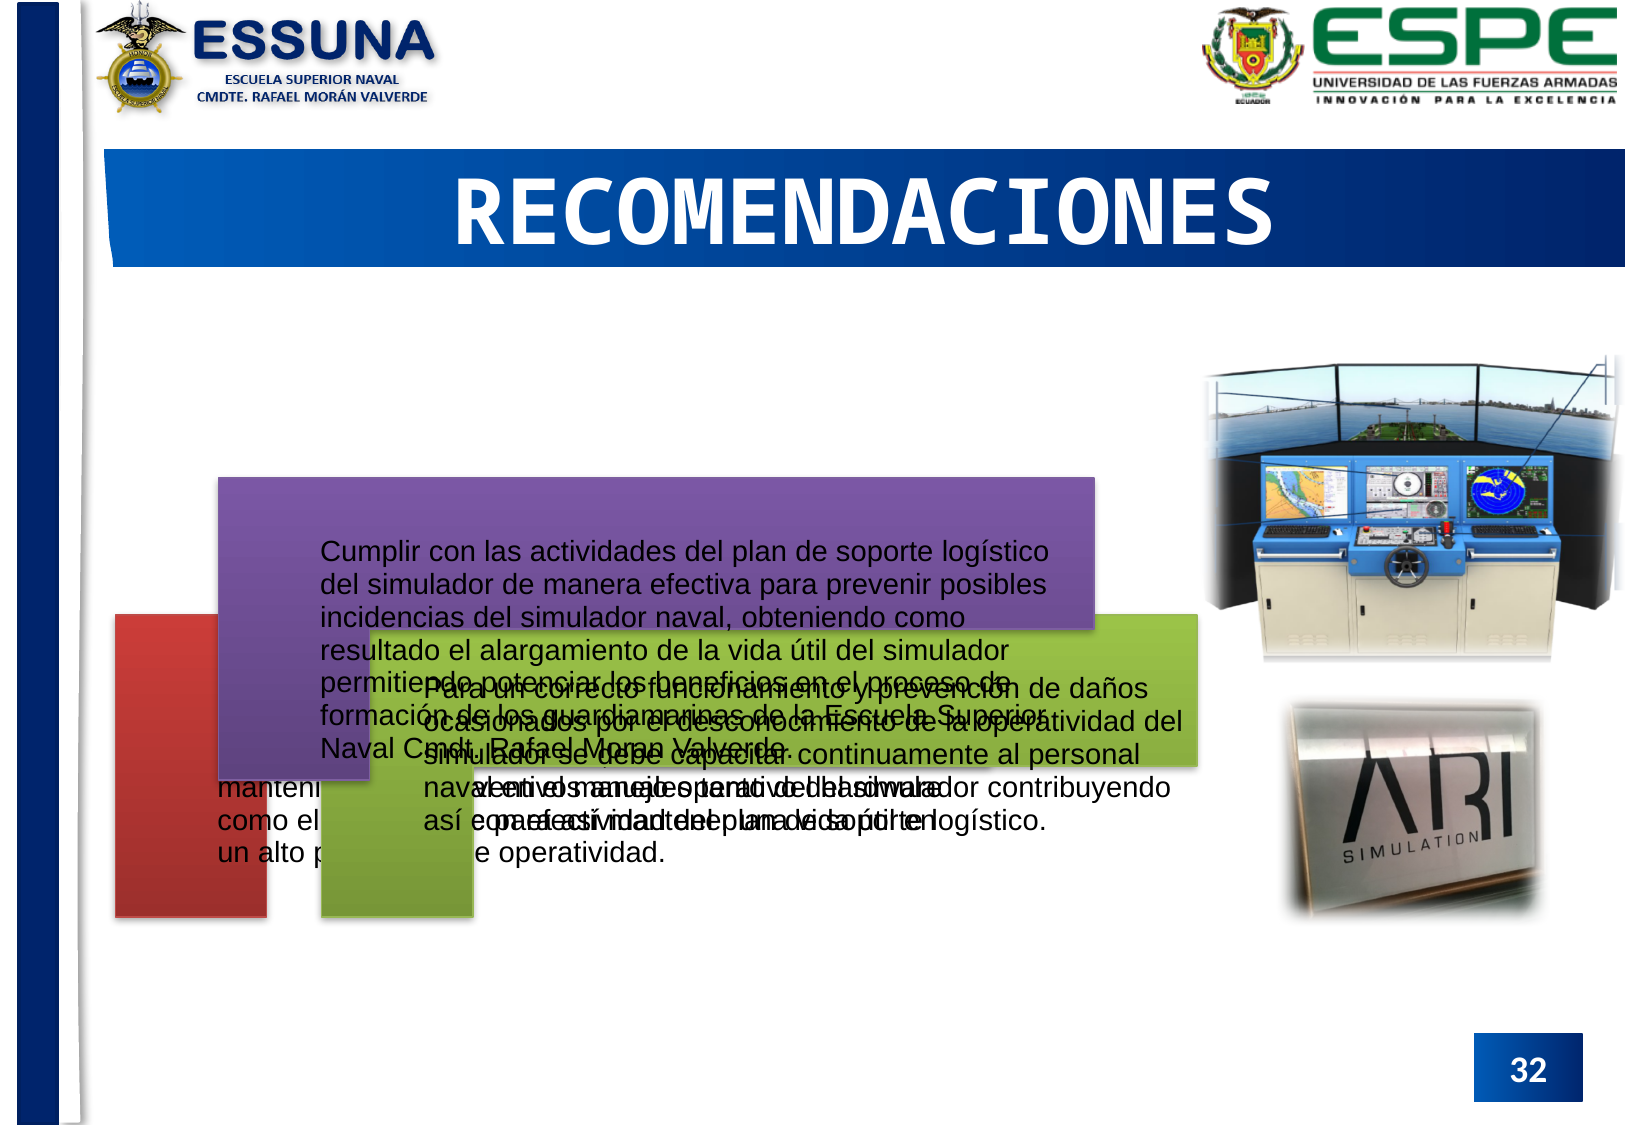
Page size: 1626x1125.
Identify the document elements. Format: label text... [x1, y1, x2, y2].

picture [91, 0, 478, 114]
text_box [115, 160, 1200, 884]
picture [1202, 7, 1617, 104]
picture [1275, 692, 1551, 928]
slide_number 32 [1472, 1032, 1585, 1103]
text_box RECOMENDACIONES [101, 146, 1625, 270]
picture [1200, 337, 1625, 670]
